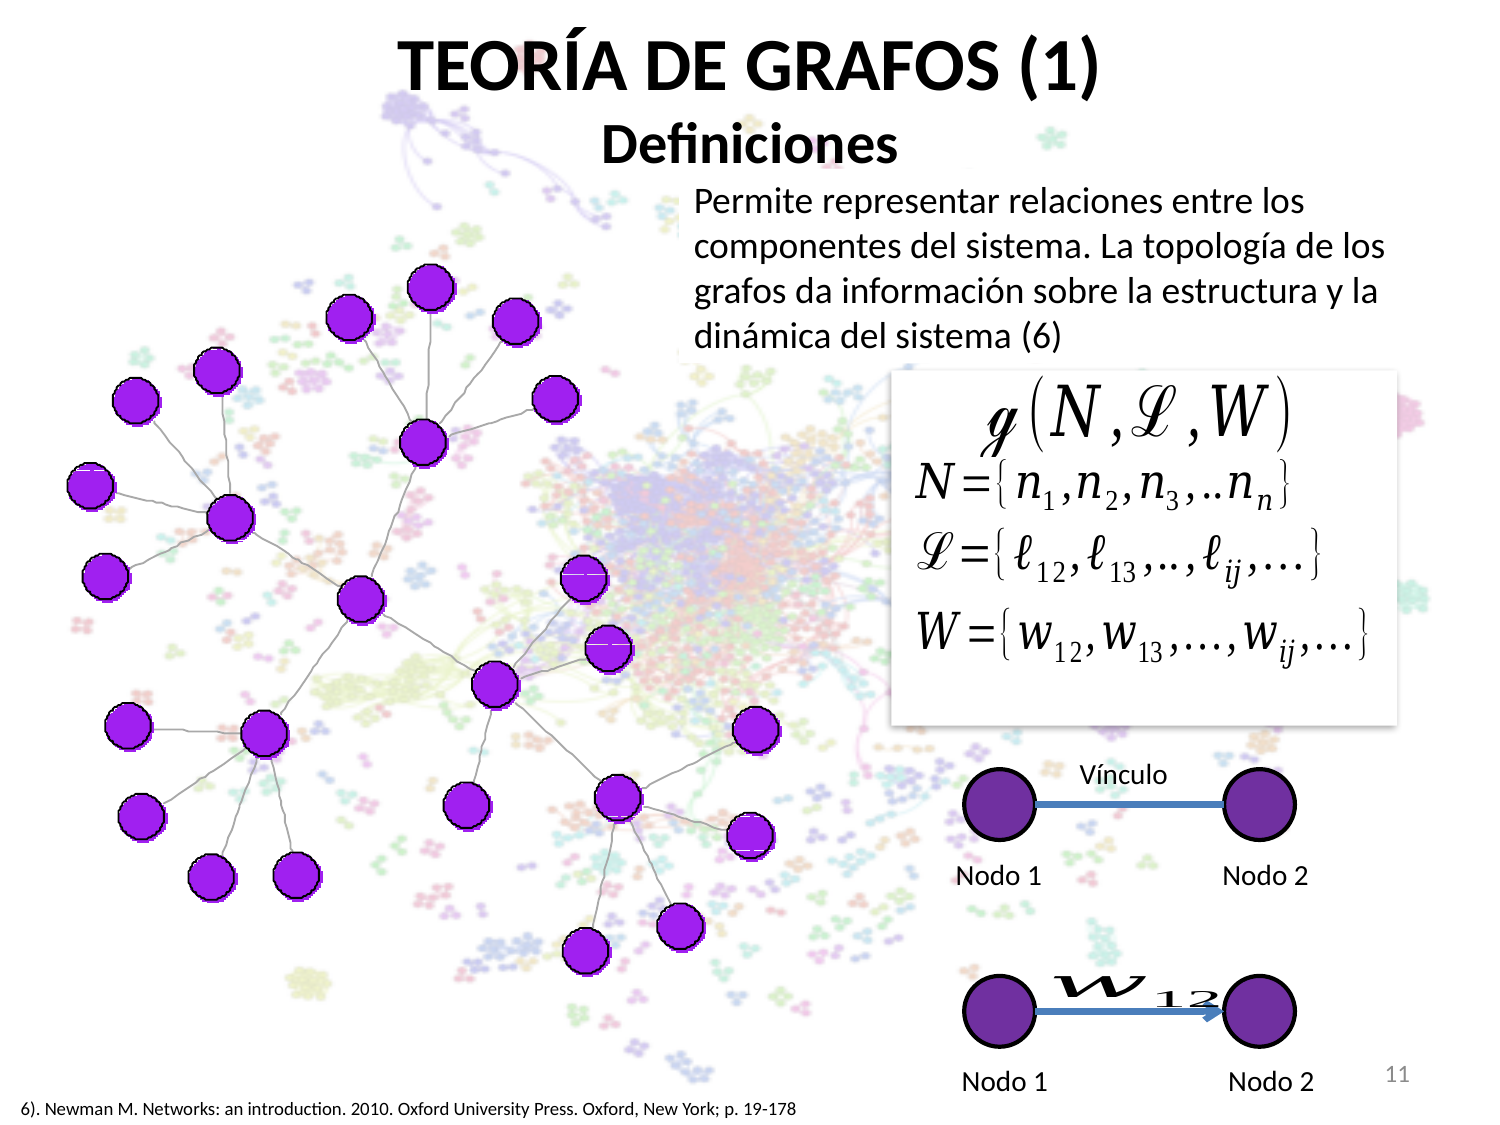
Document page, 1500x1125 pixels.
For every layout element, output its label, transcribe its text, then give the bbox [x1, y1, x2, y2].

text_box Nodo 1 [928, 1055, 1074, 1089]
text_box 6). Newman M. Networks: an introduction. 2010. Oxford University Press. Oxford, New York; p. 19-178 [5, 1089, 1424, 1125]
text_box Nodo 1 [922, 848, 1076, 899]
picture [52, 252, 802, 988]
text_box Nodo 2 [1188, 848, 1343, 899]
text_box [1222, 973, 1298, 1042]
text_box Permite representar relaciones entre los componentes del sistema. La topología de los grafos da información sobre la estructura y la dinámica del sistema (6) [679, 183, 1477, 364]
slide_number 11 [1074, 1042, 1425, 1103]
text_box [1222, 767, 1298, 843]
text_box Vínculo [1046, 748, 1201, 798]
text_box [962, 973, 1037, 1049]
text_box [962, 767, 1037, 843]
text_box TEORÍA DE GRAFOS (1) Definiciones [17, 7, 1483, 183]
text_box [891, 370, 1398, 726]
